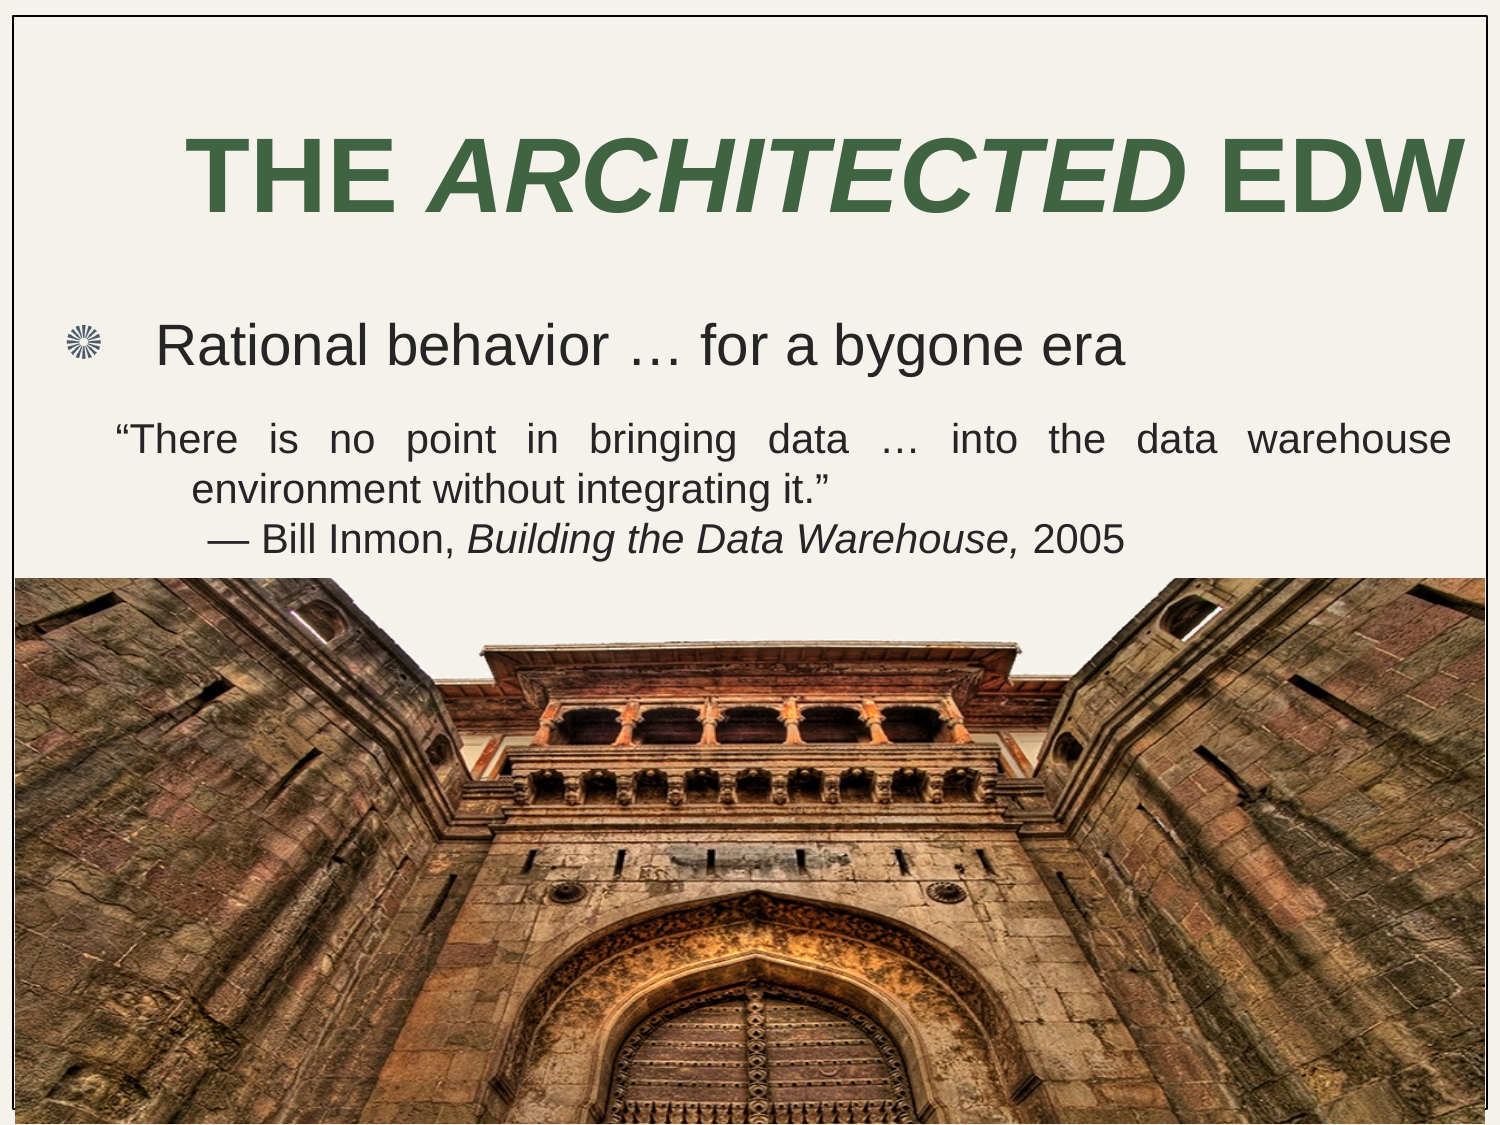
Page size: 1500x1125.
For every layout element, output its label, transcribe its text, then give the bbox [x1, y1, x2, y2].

title The Architected EDW [27, 28, 1473, 312]
picture [14, 578, 1486, 1124]
list Rational behavior … for a bygone era “There is no point in bringing data … into the data warehouse environment without integrating it.” — Bill Inmon, Building the Data Warehouse, 2005 [27, 231, 1460, 576]
picture [64, 322, 103, 361]
